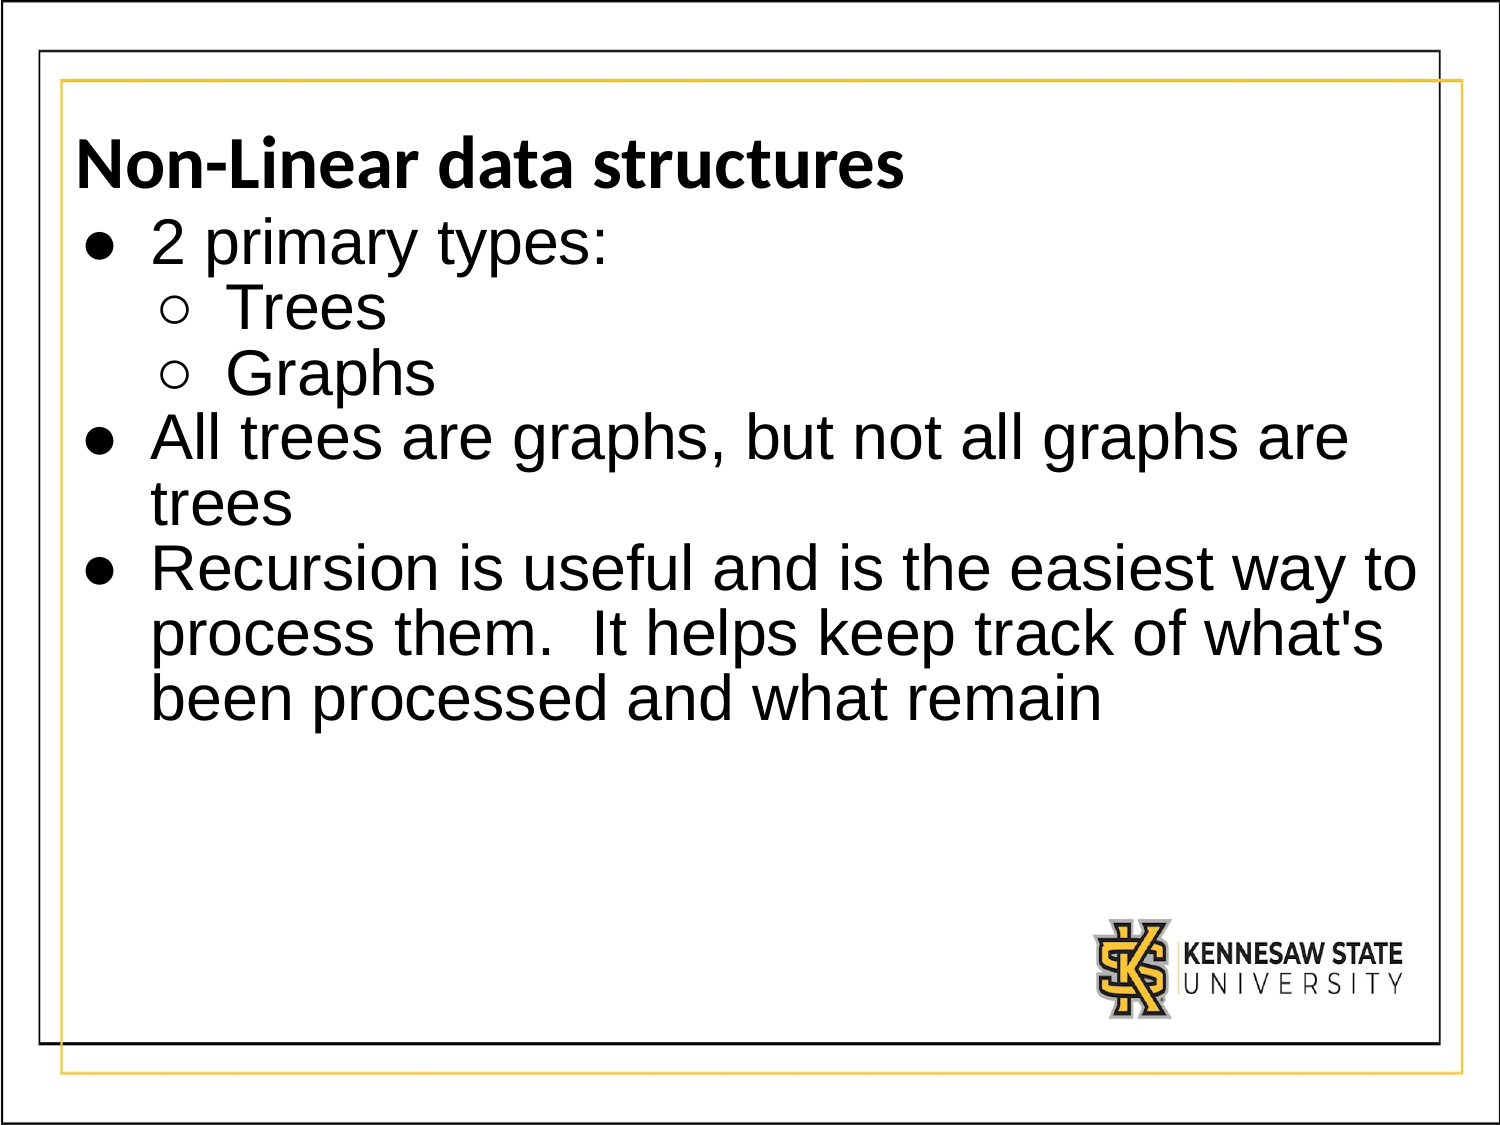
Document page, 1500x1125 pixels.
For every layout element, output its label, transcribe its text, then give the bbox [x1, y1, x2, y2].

picture [0, 0, 1500, 1125]
list 2 primary types: Trees Graphs All trees are graphs, but not all graphs are trees Recursion is useful and is the easiest way to process them. It helps keep track of what's been processed and what remain [60, 205, 1442, 1029]
title Non-Linear data structures [60, 83, 1442, 205]
